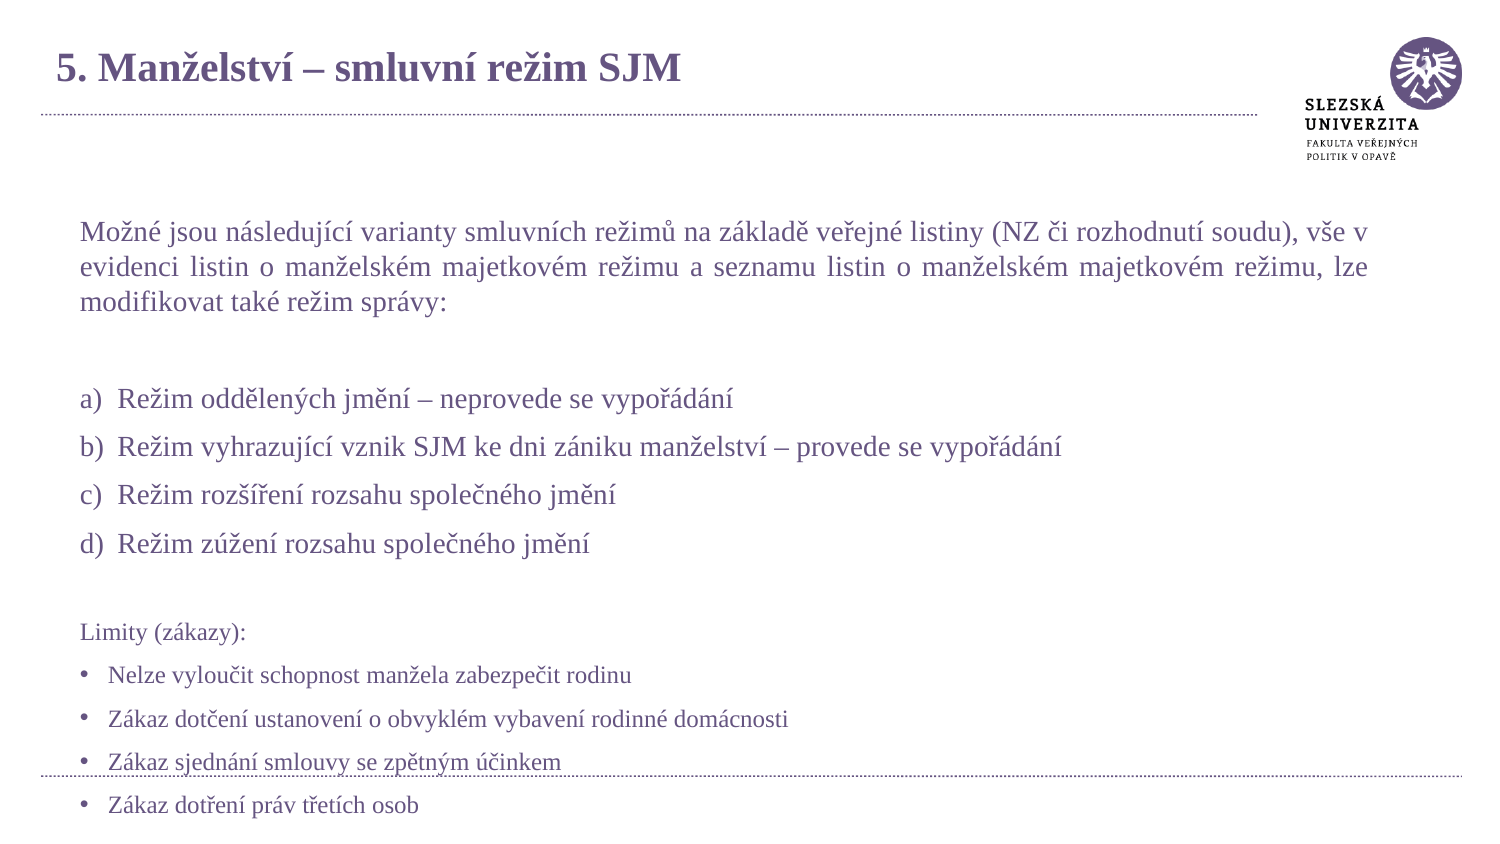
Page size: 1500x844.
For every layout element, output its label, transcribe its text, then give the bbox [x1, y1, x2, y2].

text_box Možné jsou následující varianty smluvních režimů na základě veřejné listiny (NZ či rozhodnutí soudu), vše v evidenci listin o manželském majetkovém režimu a seznamu listin o manželském majetkovém režimu, lze modifikovat také režim správy: Režim oddělených jmění – neprovede se vypořádání Režim vyhrazující vznik SJM ke dni zániku manželství – provede se vypořádání Režim rozšíření rozsahu společného jmění Režim zúžení rozsahu společného jmění Limity (zákazy): Nelze vyloučit schopnost manžela zabezpečit rodinu Zákaz dotčení ustanovení o obvyklém vybavení rodinné domácnosti Zákaz sjednání smlouvy se zpětným účinkem Zákaz dotření práv třetích osob [64, 161, 1385, 784]
title 5. Manželství – smluvní režim SJM [41, 32, 1220, 116]
picture [1305, 37, 1462, 160]
